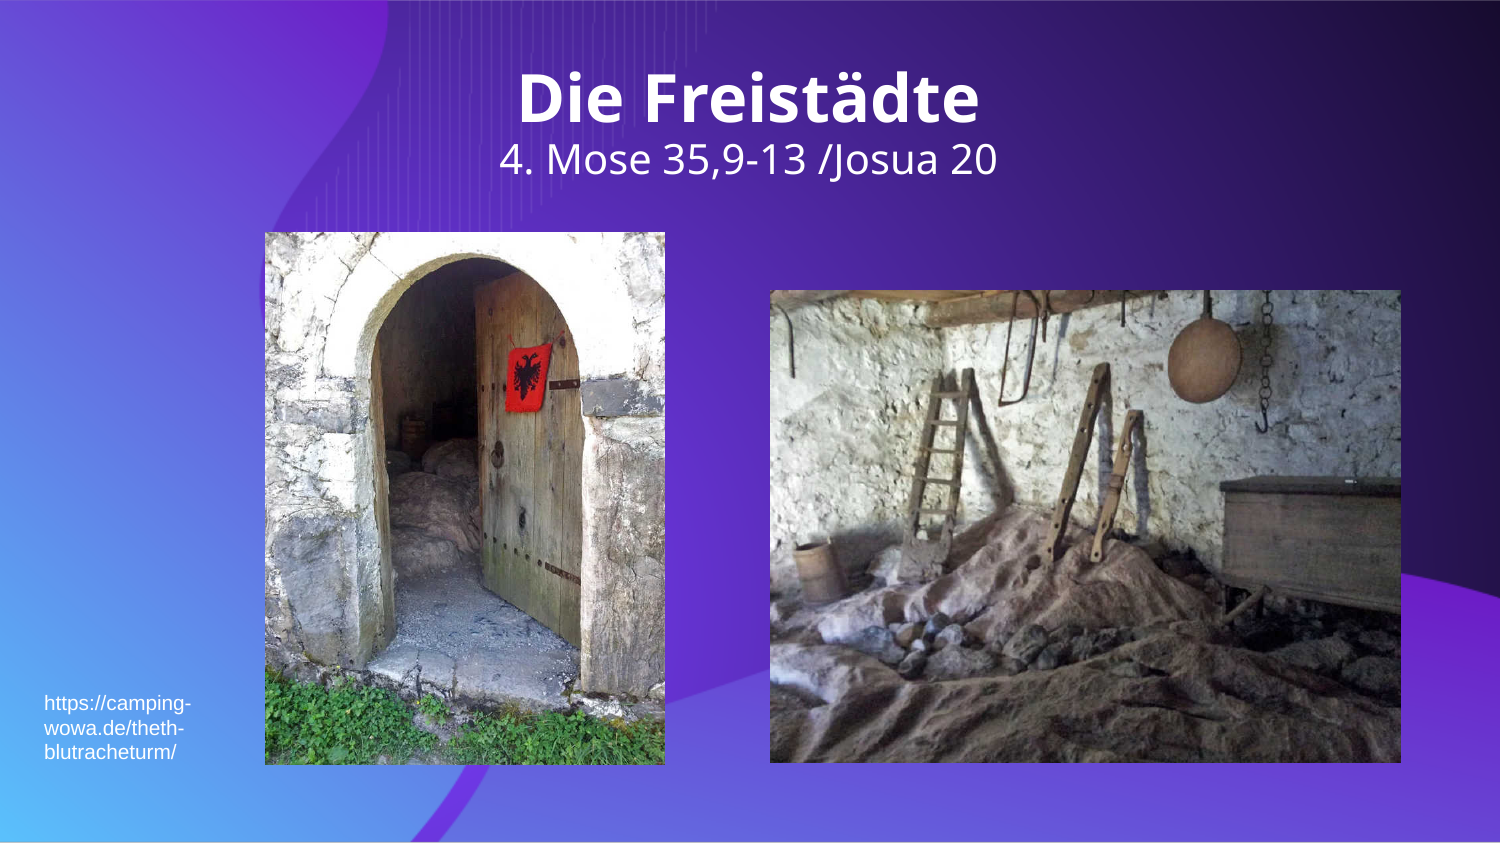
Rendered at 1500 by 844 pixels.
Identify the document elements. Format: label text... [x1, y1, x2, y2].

text_box https://camping-wowa.de/theth-blutracheturm/ [29, 681, 231, 772]
picture [0, 0, 1500, 844]
text_box Die Freistädte 4. Mose 35,9-13 /Josua 20 [395, 55, 1103, 233]
